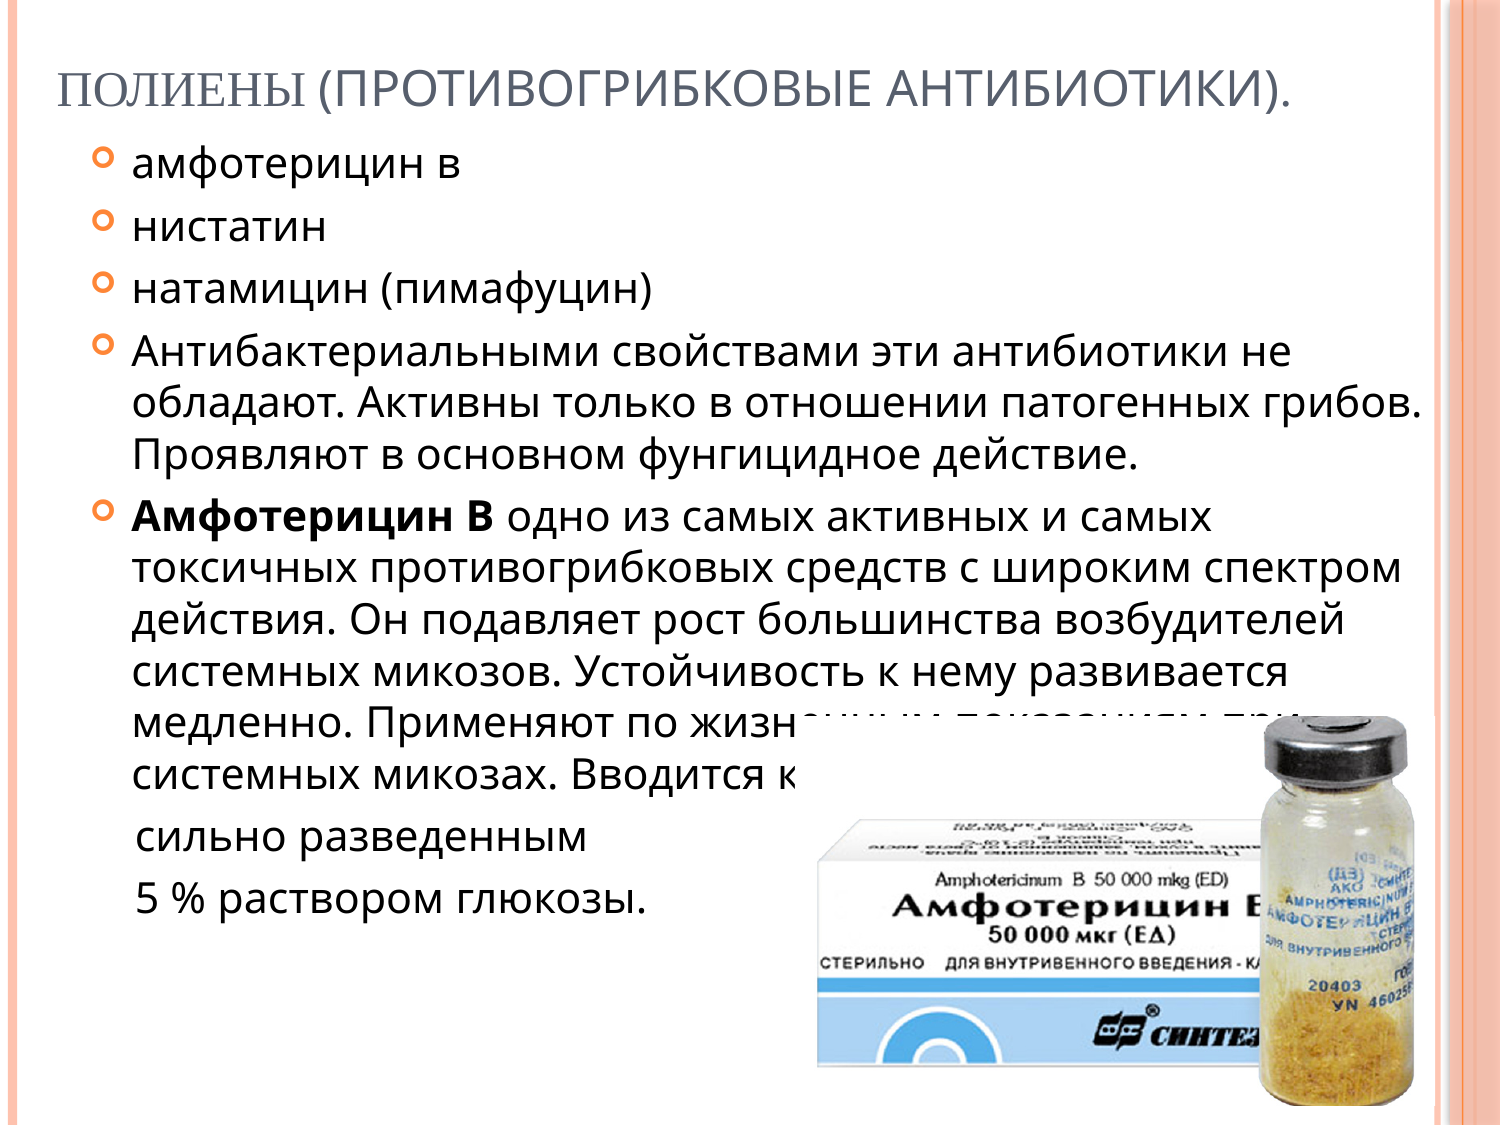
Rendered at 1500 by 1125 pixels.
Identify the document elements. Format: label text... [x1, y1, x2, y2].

title Полиены (противогрибковые антибиотики). [29, 45, 1436, 244]
picture [794, 715, 1436, 1107]
list амфотерицин в нистатин натамицин (пимафуцин) Антибактериальными свойствами эти антибиотики не обладают. Активны только в отношении патогенных грибов. Проявляют в основном фунгицидное действие. Амфотерицин В одно из самых активных и самых токсичных противогрибковых средств с широким спектром действия. Он подавляет рост большинства возбудителей системных микозов. Устойчивость к нему развивается медленно. Применяют по жизненным показаниям при системных микозах. Вводится капельно внутривенно сильно разведенным 5 % раствором глюкозы. [75, 66, 1447, 941]
